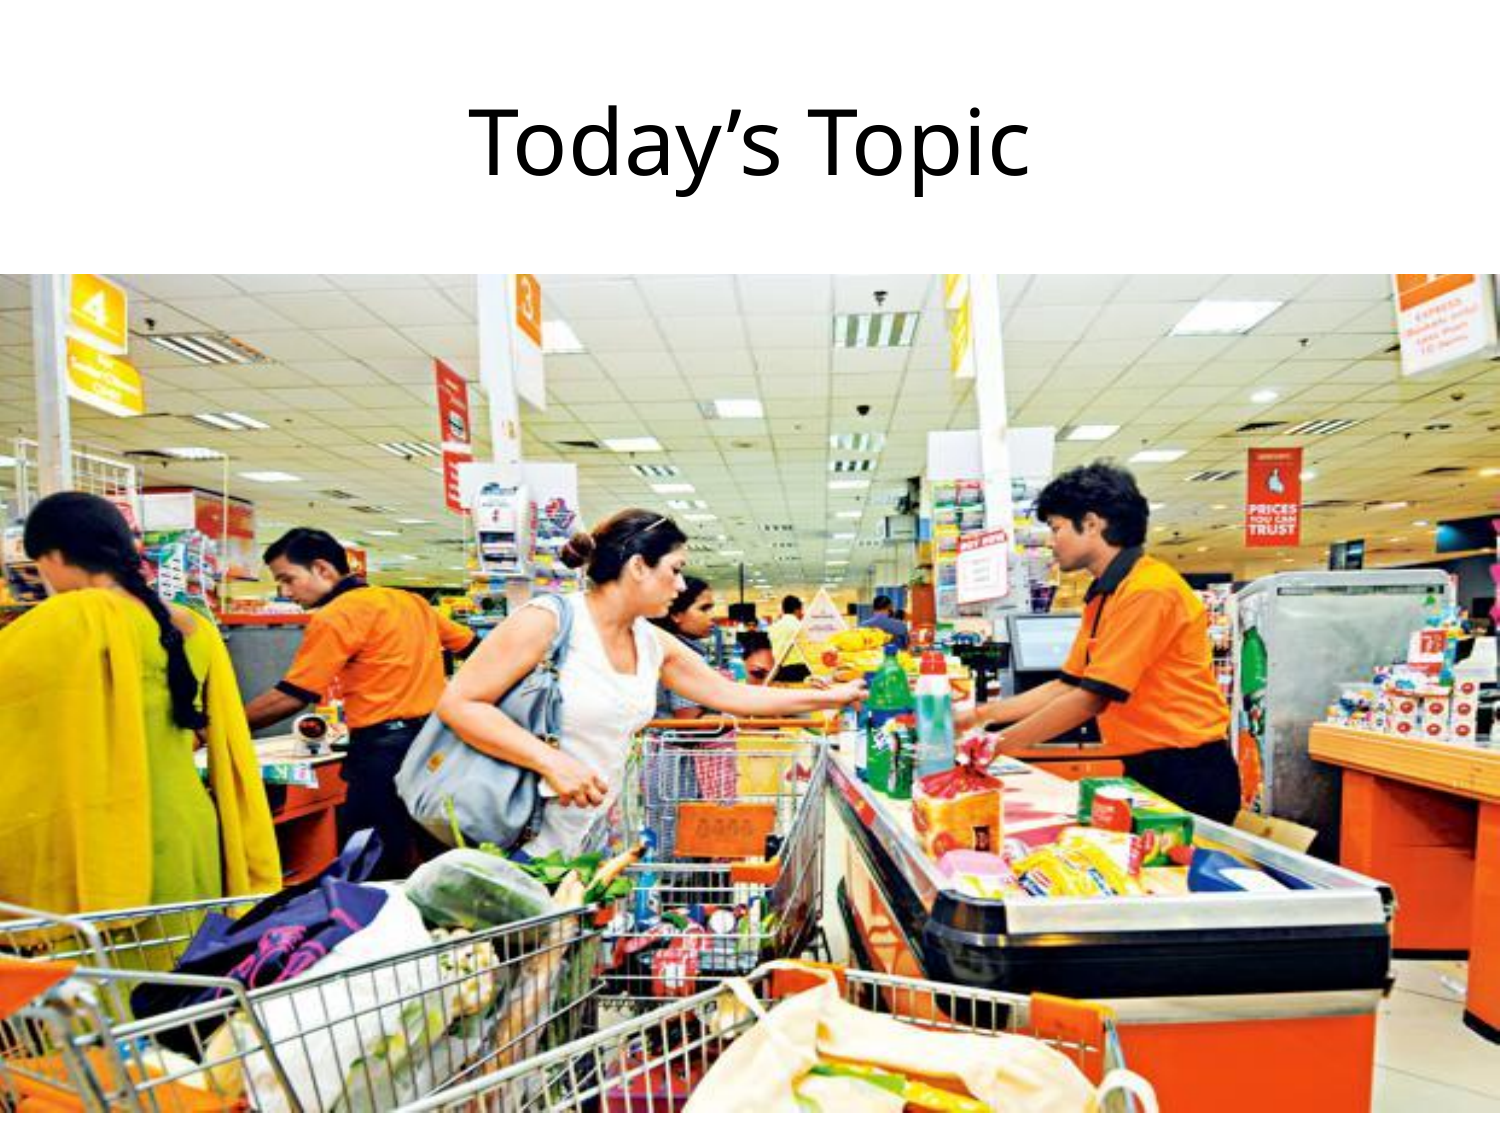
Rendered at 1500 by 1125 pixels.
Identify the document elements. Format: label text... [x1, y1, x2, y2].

title Today’s Topic [75, 45, 1425, 233]
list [0, 274, 1500, 1113]
